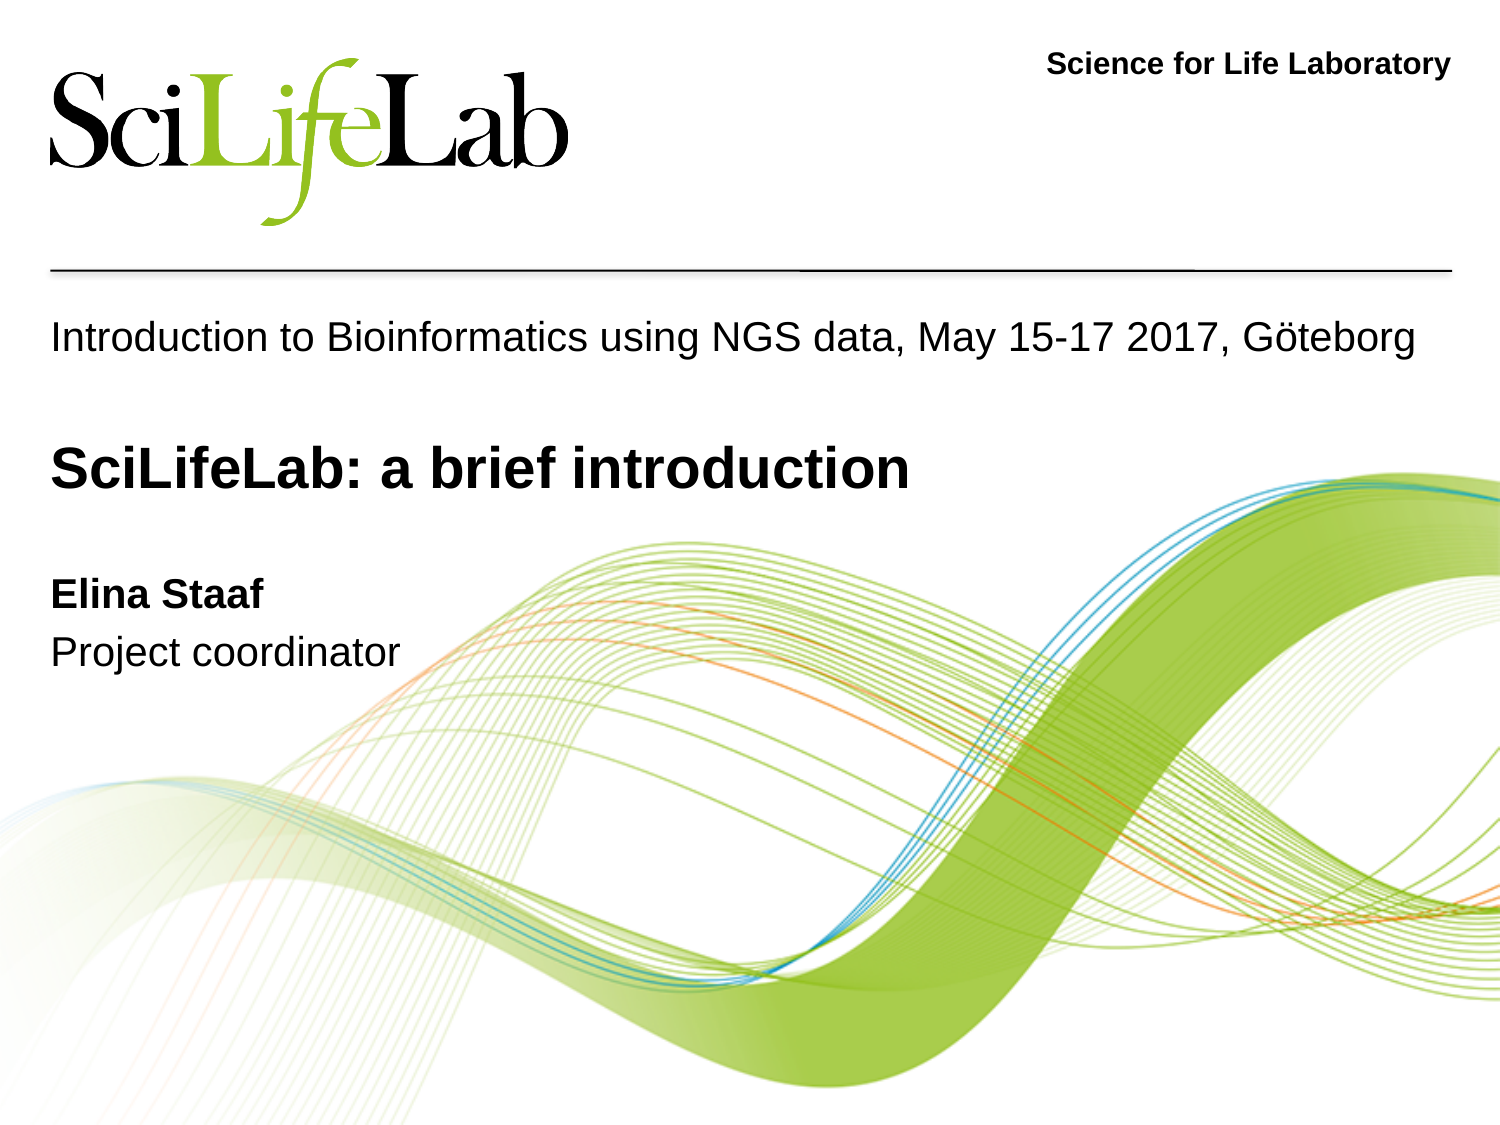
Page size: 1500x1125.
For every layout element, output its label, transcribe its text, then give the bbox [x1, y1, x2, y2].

picture [50, 58, 568, 226]
picture [0, 464, 1500, 1125]
title Science for Life Laboratory [879, 43, 1453, 174]
list Introduction to Bioinformatics using NGS data, May 15-17 2017, Göteborg SciLifeLab: a brief introduction Elina Staaf Project coordinator [50, 310, 1478, 700]
